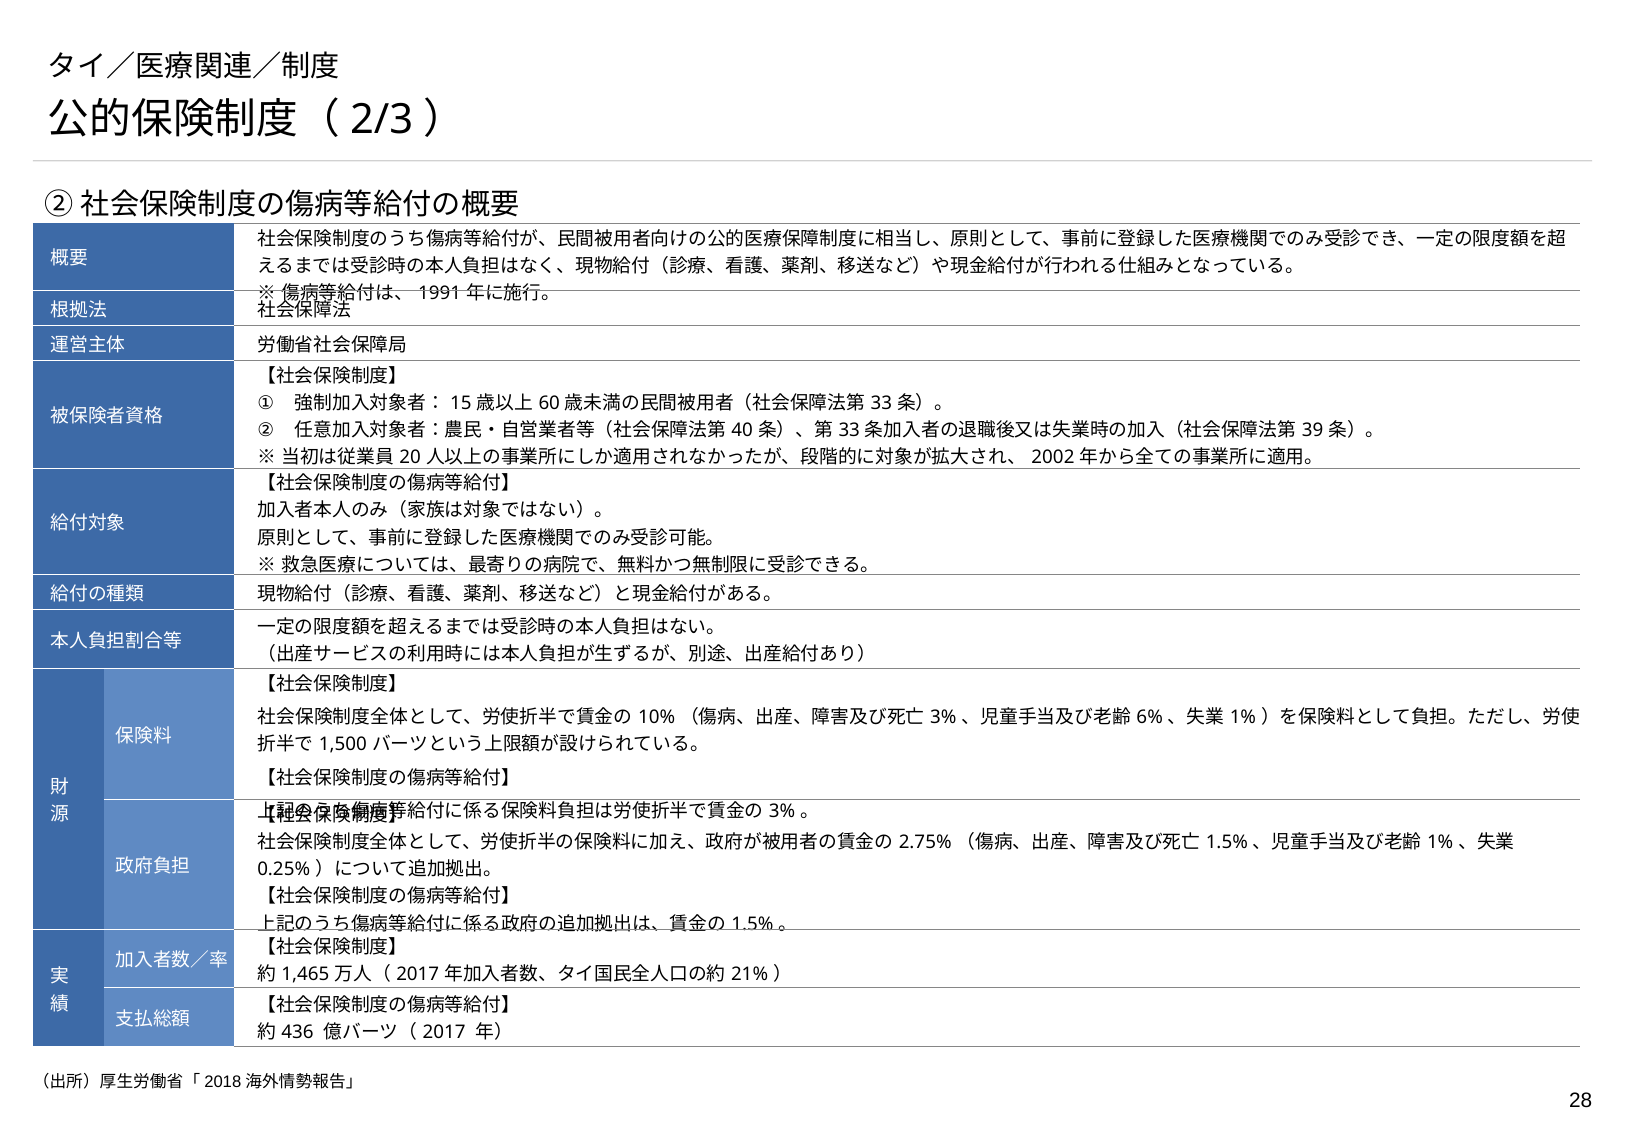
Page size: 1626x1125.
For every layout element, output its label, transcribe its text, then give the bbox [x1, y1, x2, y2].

table_cell 本人負担割合等 [33, 610, 234, 668]
table_cell 政府負担 [104, 800, 234, 929]
table_cell 【社会保険制度】 社会保険制度全体として、労使折半の保険料に加え、政府が被用者の賃金の2.75%（傷病、出産、障害及び死亡1.5%、児童手当及び老齢1%、失業0.25%）について追加拠出。 【社会保険制度の傷病等給付】 上記のうち傷病等給付に係る政府の追加拠出は、賃金の1.5%。 [234, 800, 1580, 929]
table_cell 一定の限度額を超えるまでは受診時の本人負担はない。 （出産サービスの利用時には本人負担が生ずるが、別途、出産給付あり） [234, 610, 1580, 668]
table_cell 【社会保険制度】 社会保険制度全体として、労使折半で賃金の10%（傷病、出産、障害及び死亡3%、児童手当及び老齢6%、失業1%）を保険料として負担。ただし、労使折半で1,500バーツという上限額が設けられている。 【社会保険制度の傷病等給付】 上記のうち傷病等給付に係る保険料負担は労使折半で賃金の3%。 [234, 669, 1580, 799]
table_header 概要 [33, 224, 234, 290]
table_cell 給付対象 [33, 469, 234, 574]
text_box （出所）厚生労働省「2018海外情勢報告」 [32, 1070, 1451, 1094]
table_cell 【社会保険制度】 強制加入対象者：15歳以上60歳未満の民間被用者（社会保障法第33条）。 任意加入対象者：農民・自営業者等（社会保障法第40条）、第33条加入者の退職後又は失業時の加入（社会保障法第39条）。 ※当初は従業員20人以上の事業所にしか適用されなかったが、段階的に対象が拡大され、2002年から全ての事業所に適用。 [234, 361, 1580, 468]
table_cell 【社会保険制度の傷病等給付】 約436 億バーツ（2017 年） [234, 988, 1580, 1046]
table_cell 実 績 [33, 930, 104, 1046]
table_cell 現物給付（診療、看護、薬剤、移送など）と現金給付がある。 [234, 575, 1580, 609]
list 公的保険制度（2/3） [32, 0, 1593, 149]
table_cell 財 源 [33, 669, 104, 929]
table_cell 加入者数／率 [104, 930, 234, 987]
table_cell 【社会保険制度】 約1,465万人（2017年加入者数、タイ国民全人口の約21%） [234, 930, 1580, 987]
table_cell 【社会保険制度の傷病等給付】 加入者本人のみ（家族は対象ではない）。 原則として、事前に登録した医療機関でのみ受診可能。 ※救急医療については、最寄りの病院で、無料かつ無制限に受診できる。 [234, 469, 1580, 574]
table_cell 根拠法 [33, 291, 234, 325]
table_cell 社会保障法 [234, 291, 1580, 325]
table_header 社会保険制度のうち傷病等給付が、民間被用者向けの公的医療保障制度に相当し、原則として、事前に登録した医療機関でのみ受診でき、一定の限度額を超えるまでは受診時の本人負担はなく、現物給付（診療、看護、薬剤、移送など）や現金給付が行われる仕組みとなっている。 ※傷病等給付は、1991年に施行。 [234, 224, 1580, 290]
text_box ②社会保険制度の傷病等給付の概要 [44, 184, 1368, 223]
table_cell 労働省社会保障局 [234, 326, 1580, 360]
table_cell 被保険者資格 [33, 361, 234, 468]
table_cell 支払総額 [104, 988, 234, 1046]
table_cell 運営主体 [33, 326, 234, 360]
table_cell 保険料 [104, 669, 234, 799]
table_cell 給付の種類 [33, 575, 234, 609]
